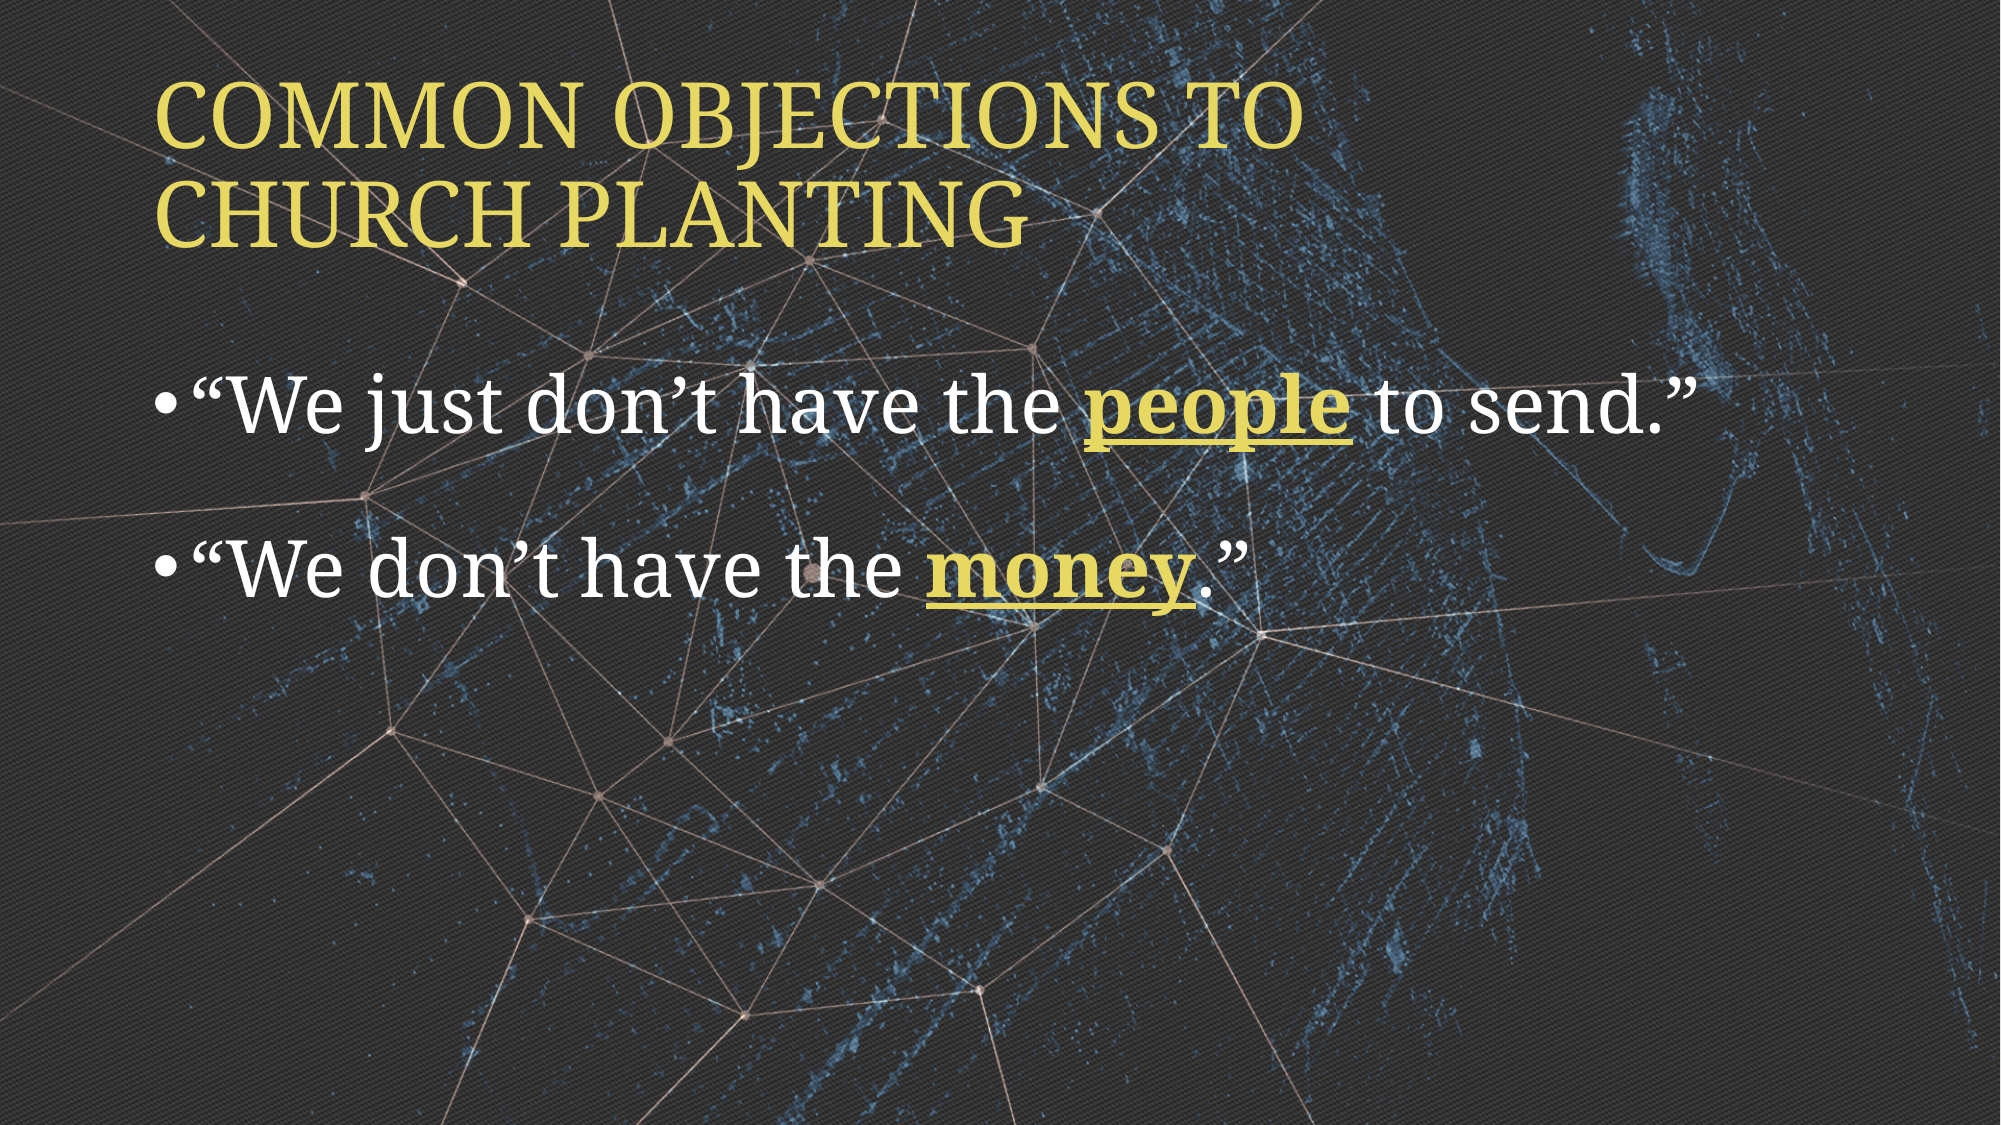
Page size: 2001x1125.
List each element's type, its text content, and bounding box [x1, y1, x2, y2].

picture [0, 0, 2001, 1125]
title COMMON OBJECTIONS TO CHURCH PLANTING [137, 59, 1863, 278]
list “We just don’t have the people to send.” “We don’t have the money.” [137, 299, 1863, 1014]
